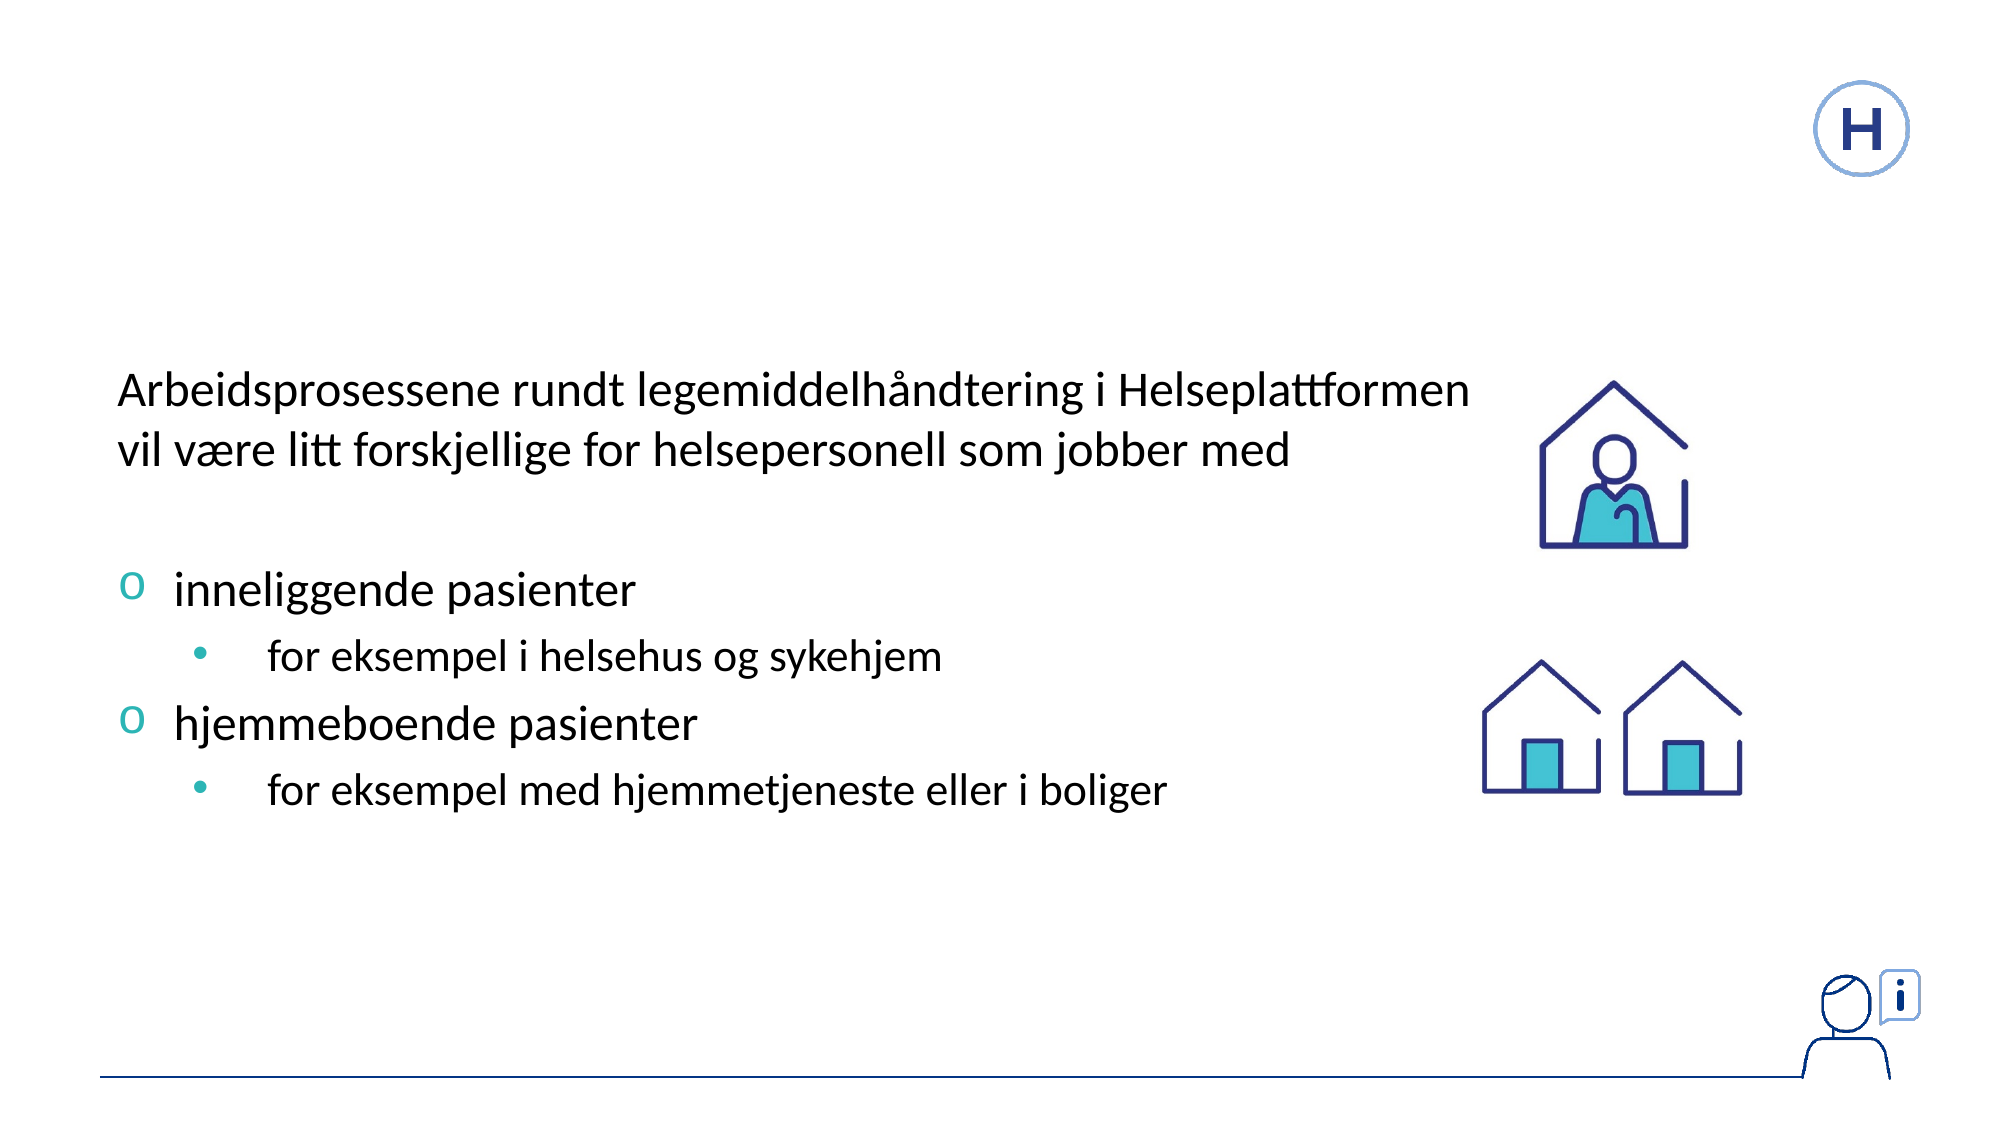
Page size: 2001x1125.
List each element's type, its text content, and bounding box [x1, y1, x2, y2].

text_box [1460, 644, 1767, 812]
picture [1813, 80, 1910, 177]
picture [1501, 349, 1721, 570]
list Arbeidsprosessene rundt legemiddelhåndtering i Helseplattformen vil være litt forskjellige for helsepersonell som jobber med inneliggende pasienter for eksempel i helsehus og sykehjem hjemmeboende pasienter for eksempel med hjemmetjeneste eller i boliger [102, 278, 1487, 882]
picture [1778, 913, 1960, 1096]
